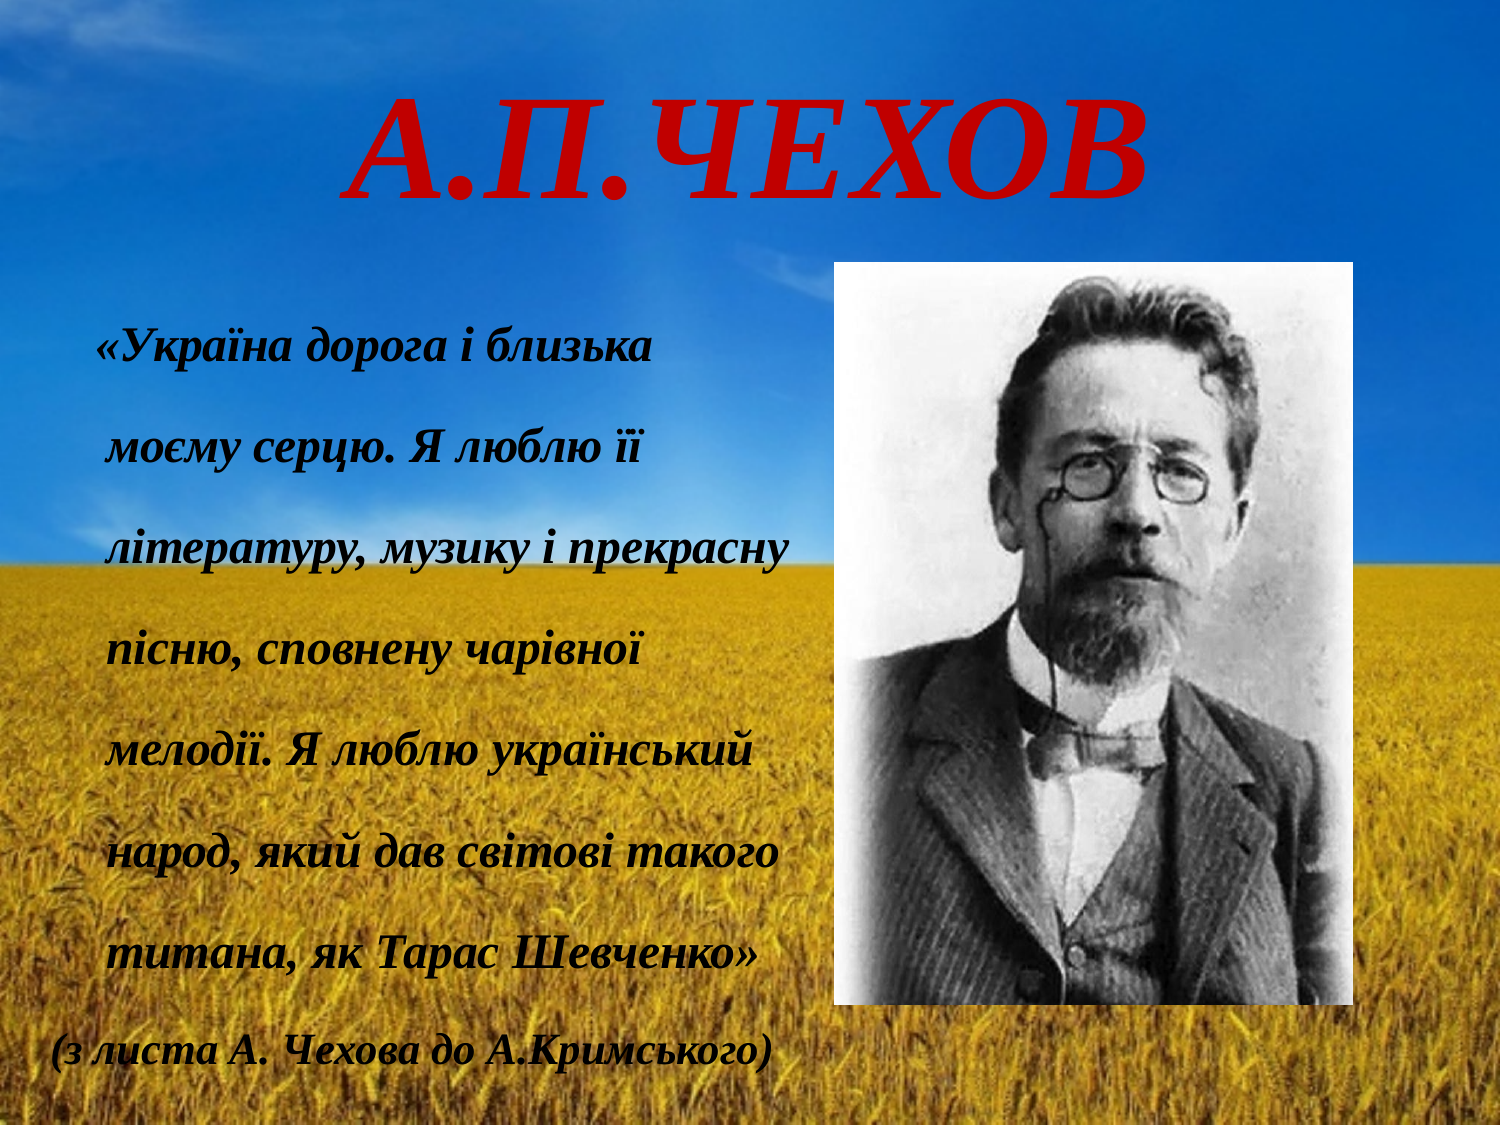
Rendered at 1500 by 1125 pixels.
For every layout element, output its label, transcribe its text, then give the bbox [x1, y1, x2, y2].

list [834, 262, 1354, 1006]
picture [0, 0, 1500, 1125]
list «Україна дорога і близька моєму серцю. Я люблю її літературу, музику і прекрасну пісню, сповнену чарівної мелодії. Я люблю український народ, який дав світові такого титана, як Тарас Шевченко» (з листа А. Чехова до А.Кримського) [35, 262, 809, 1102]
title А.П.ЧЕХОВ [75, 45, 1425, 233]
